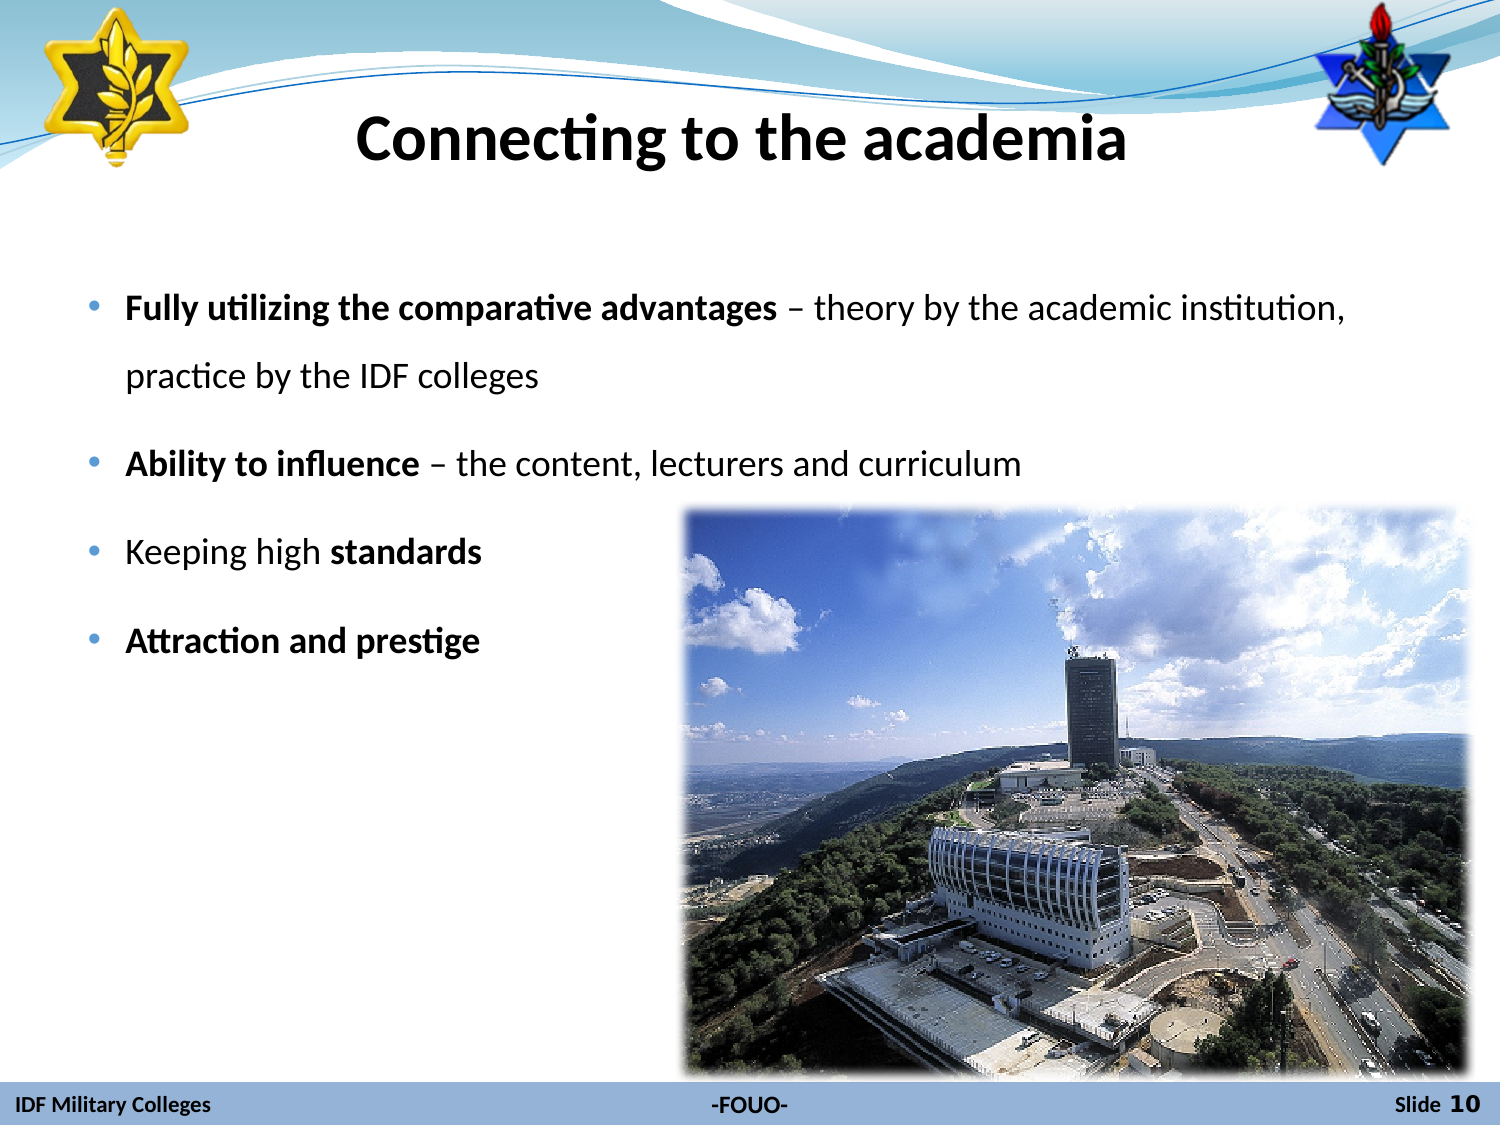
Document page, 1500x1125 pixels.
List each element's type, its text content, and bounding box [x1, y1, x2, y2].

picture [42, 0, 193, 172]
picture [675, 500, 1476, 1084]
text_box Connecting to the academia [180, 93, 1306, 184]
text_box Fully utilizing the comparative advantages – theory by the academic institution, practice by the IDF colleges Ability to influence – the content, lecturers and curriculum Keeping high standards Attraction and prestige [76, 255, 1424, 1083]
picture [1310, 0, 1459, 173]
